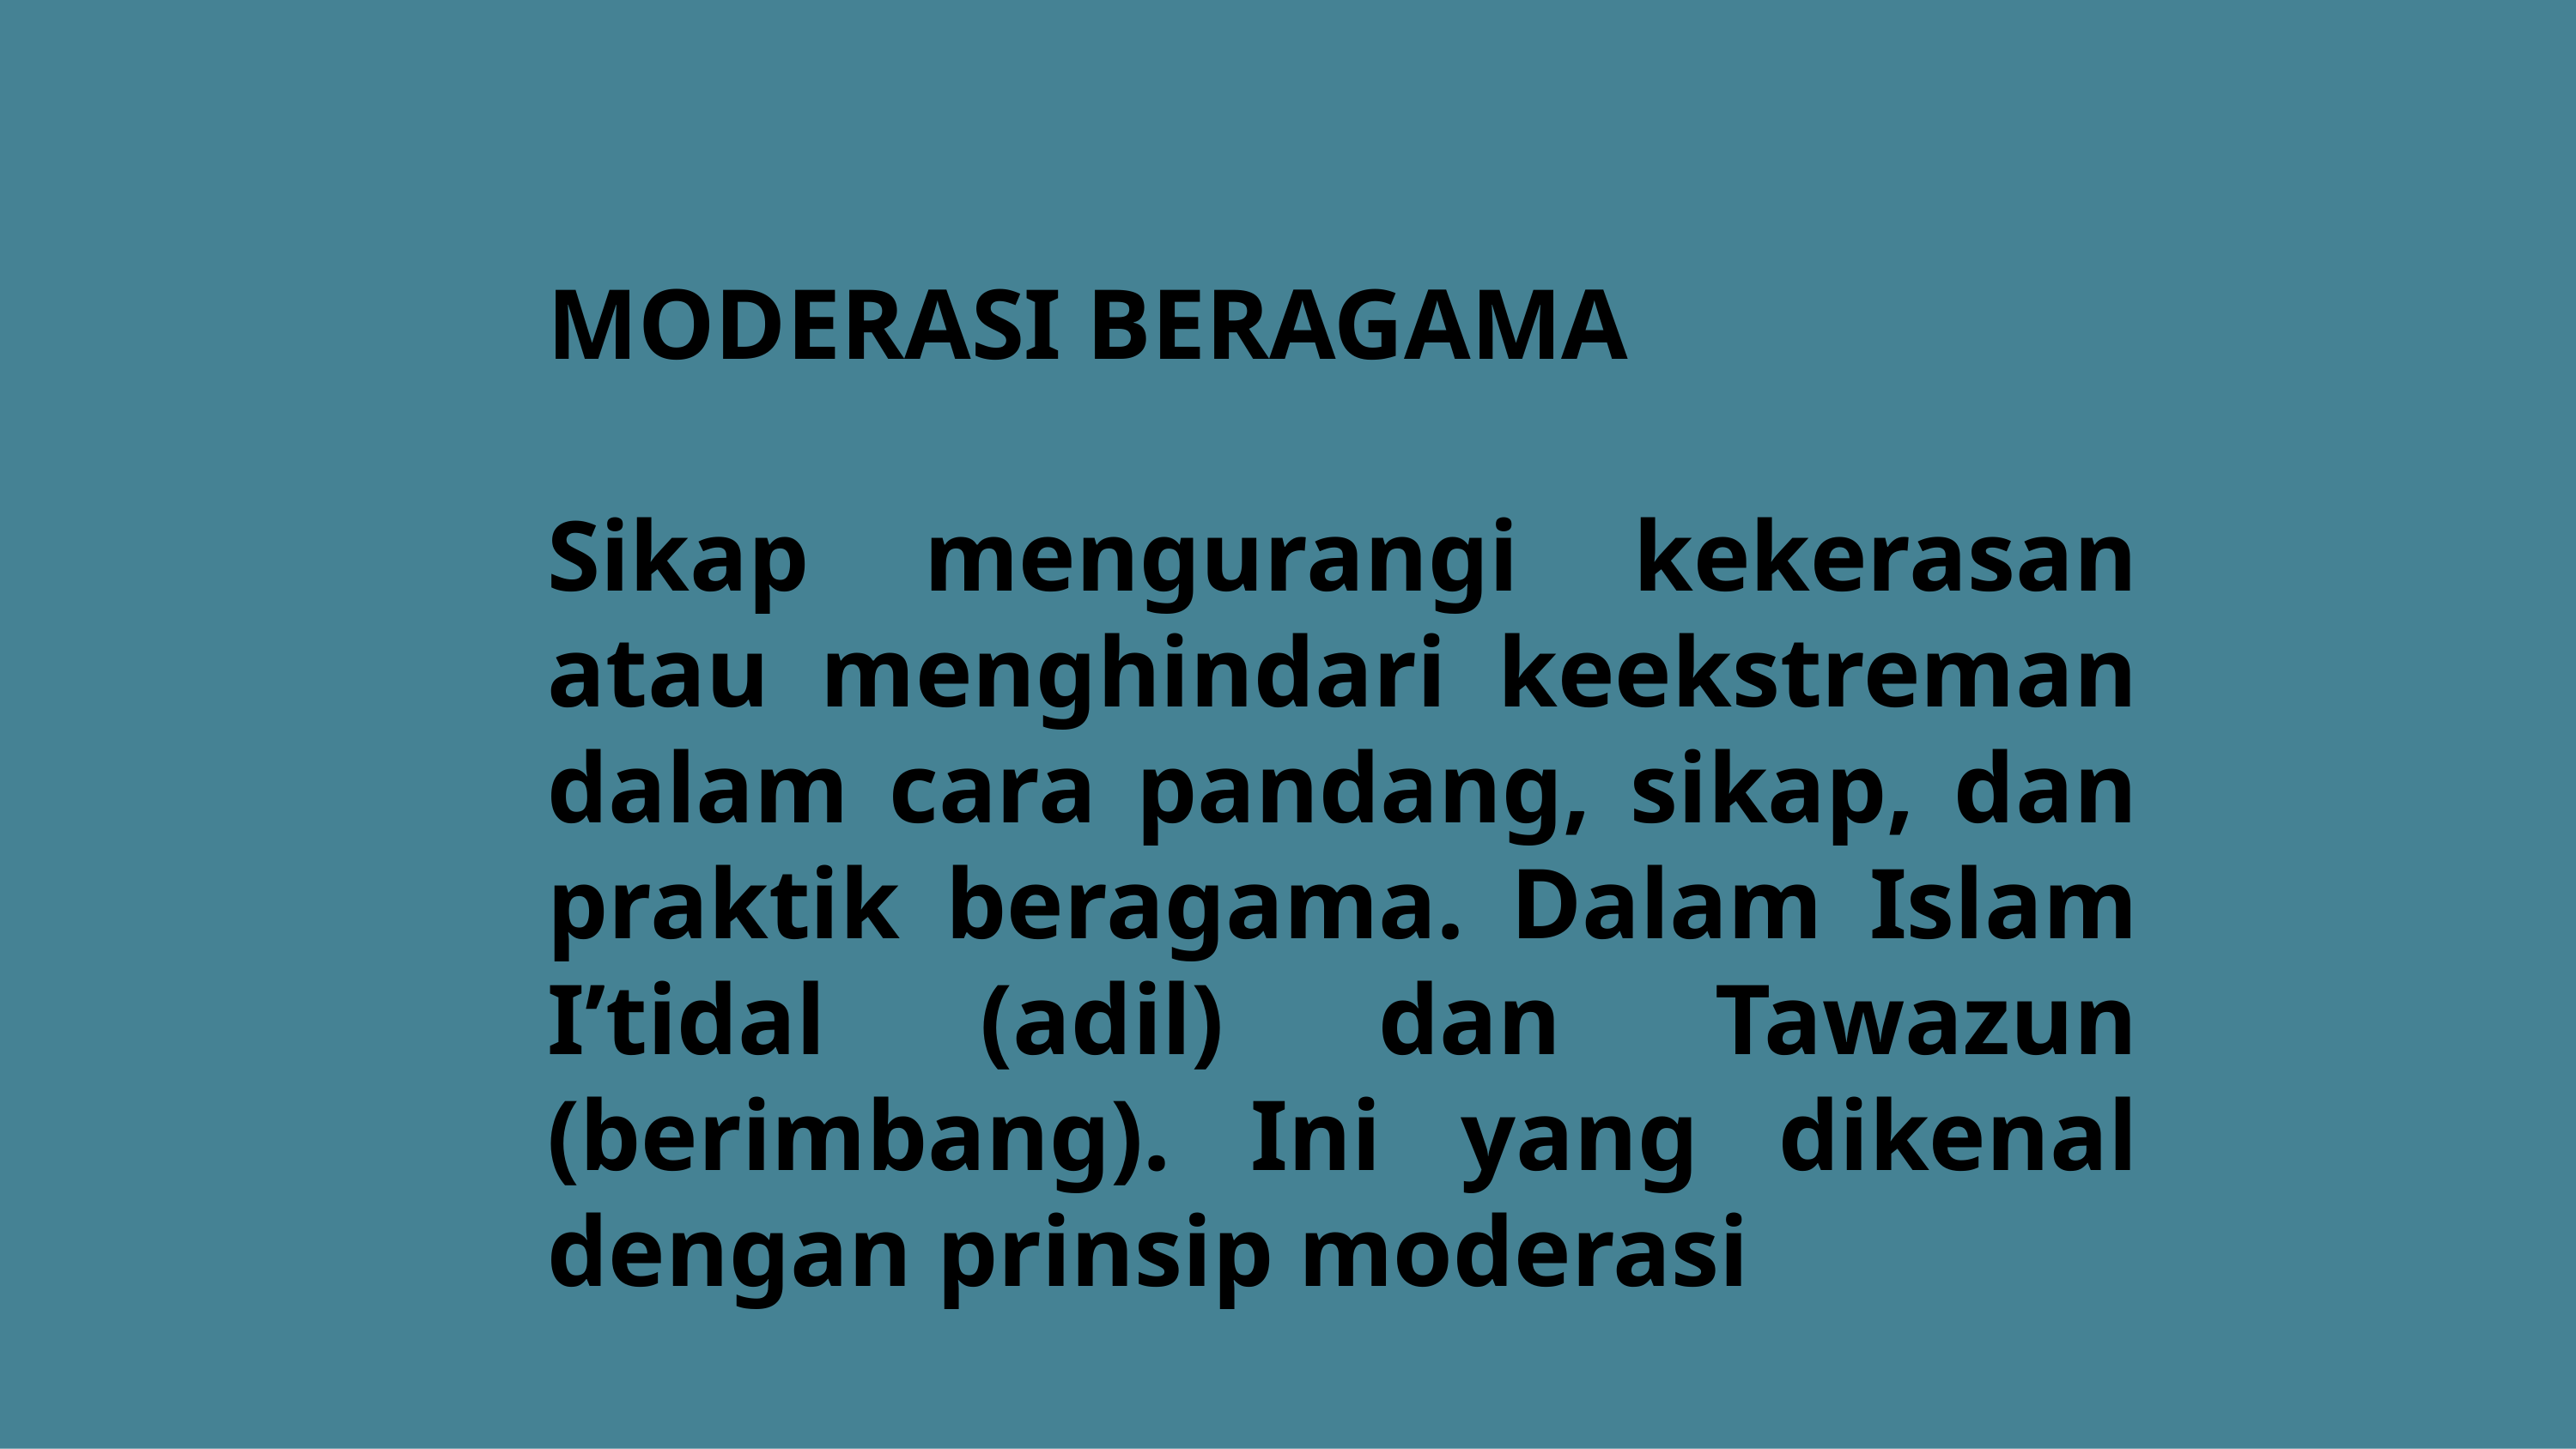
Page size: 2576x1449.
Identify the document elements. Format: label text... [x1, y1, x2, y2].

list MODERASI BERAGAMA Sikap mengurangi kekerasan atau menghindari keekstreman dalam cara pandang, sikap, dan praktik beragama. Dalam Islam I’tidal (adil) dan Tawazun (berimbang). Ini yang dikenal dengan prinsip moderasi [547, 263, 2139, 1307]
